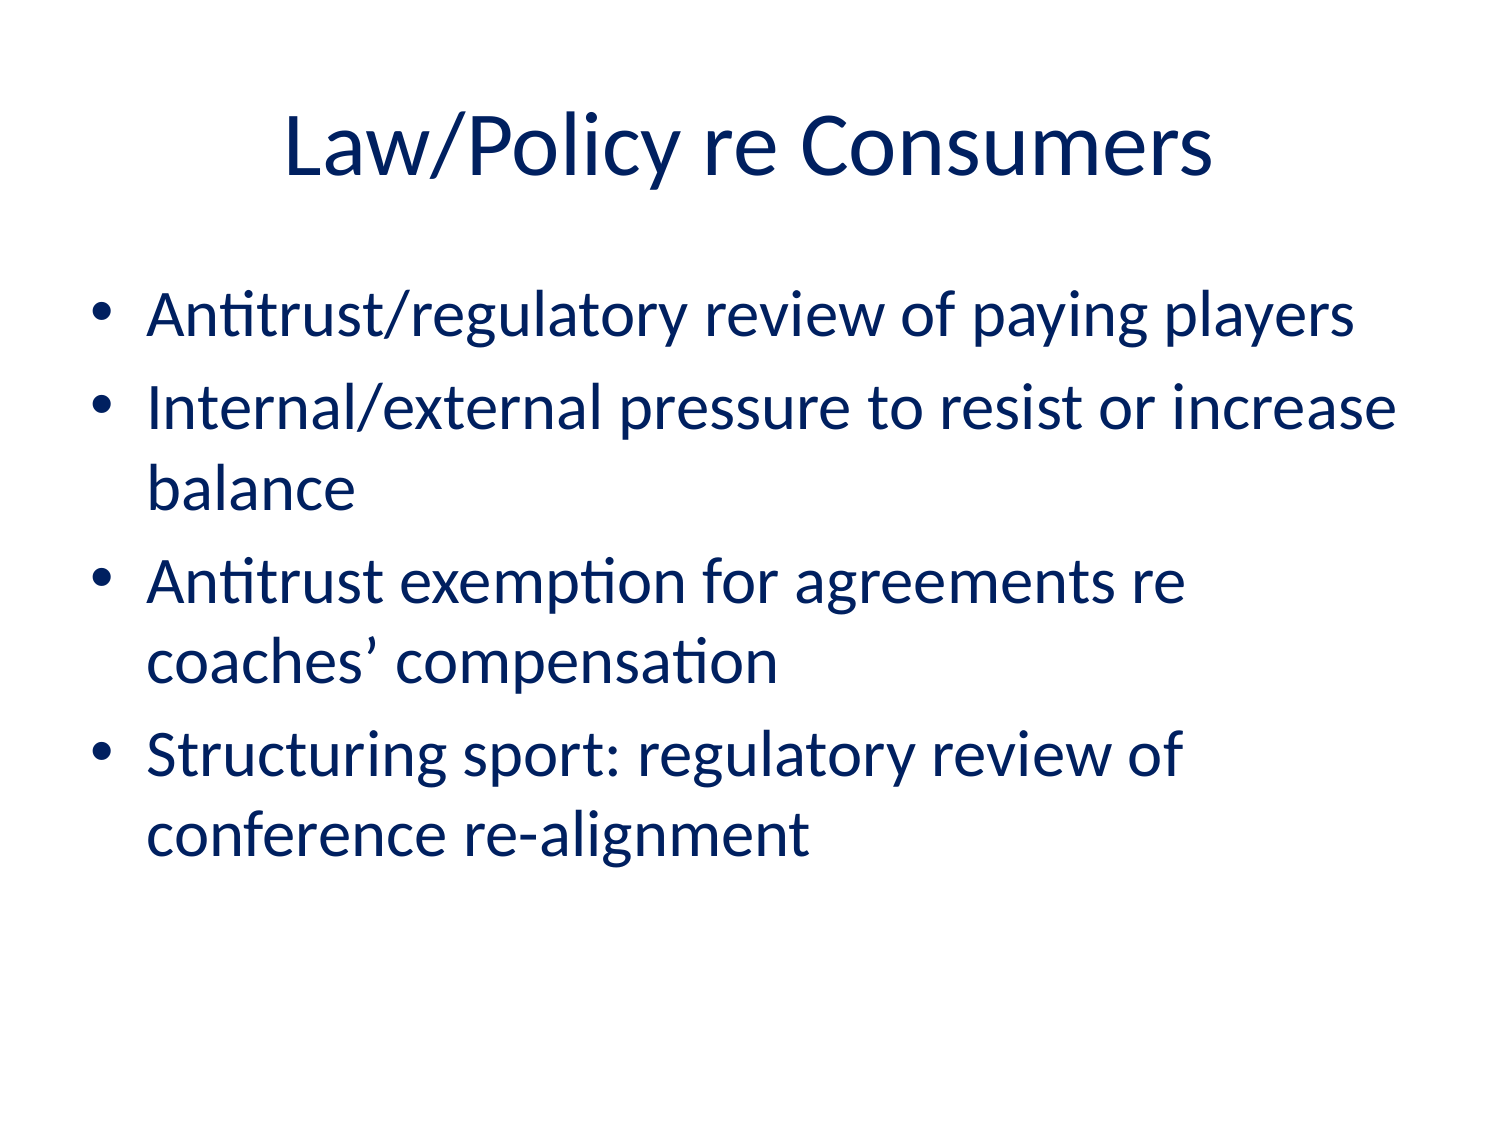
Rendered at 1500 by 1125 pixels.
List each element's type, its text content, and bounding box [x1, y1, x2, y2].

list Antitrust/regulatory review of paying players Internal/external pressure to resist or increase balance Antitrust exemption for agreements re coaches’ compensation Structuring sport: regulatory review of conference re-alignment [75, 262, 1425, 1005]
title Law/Policy re Consumers [75, 45, 1425, 233]
